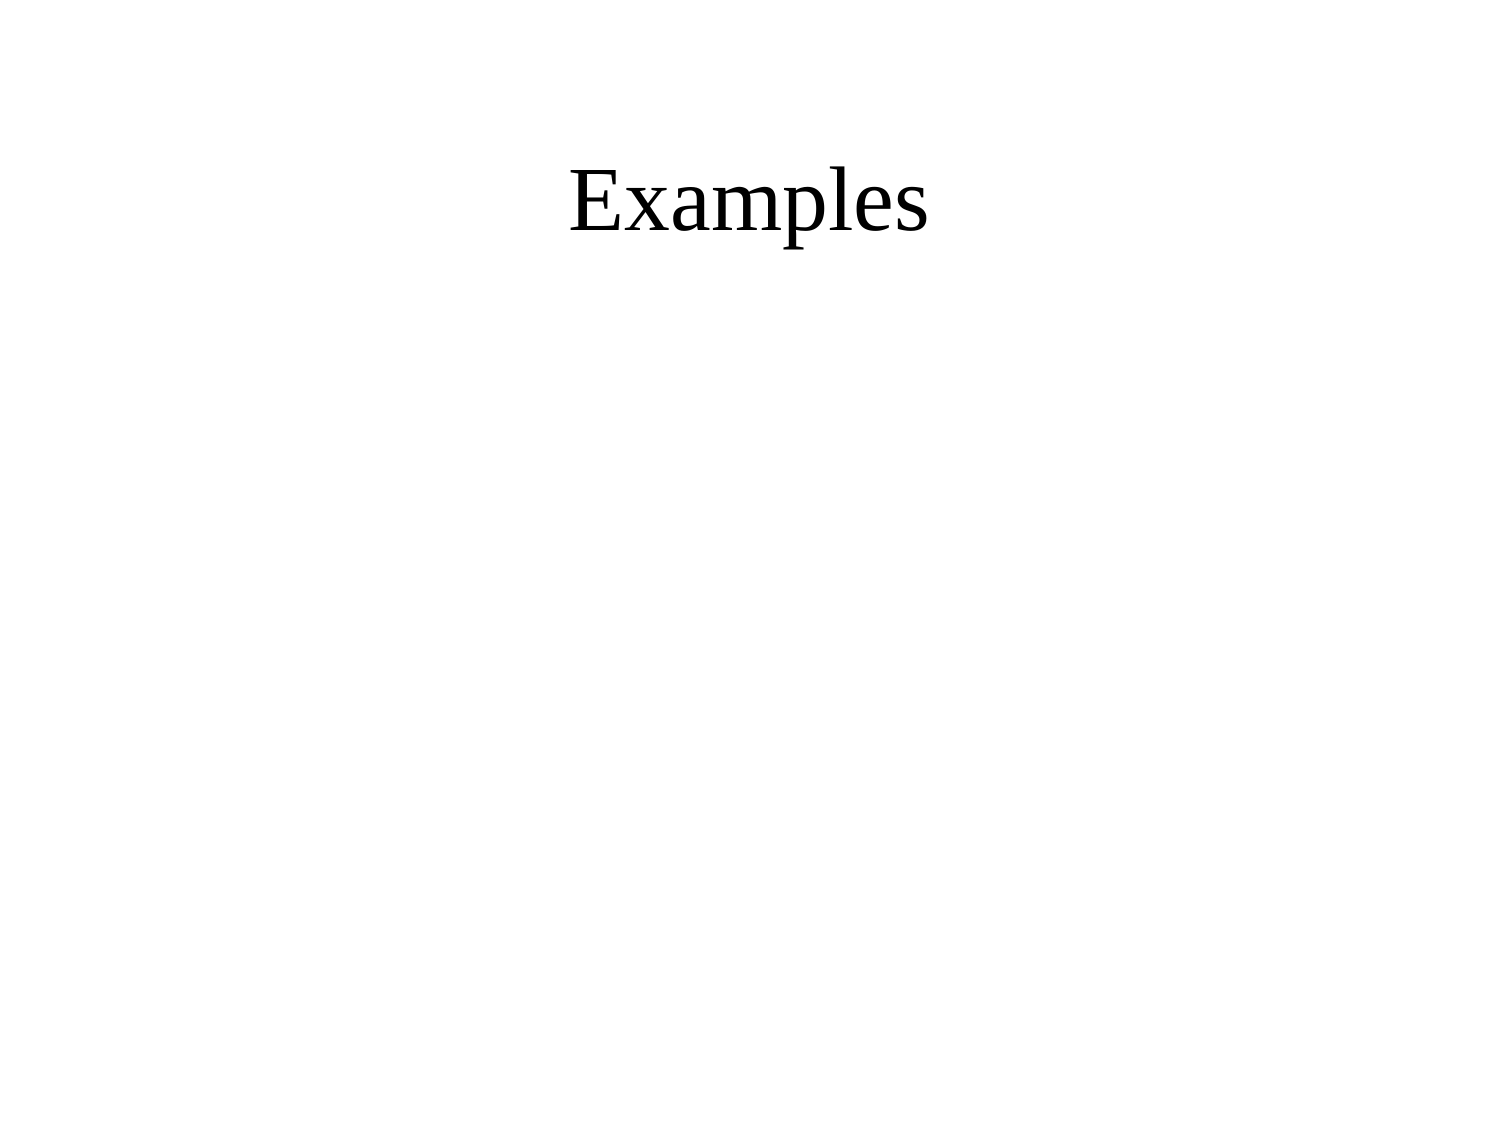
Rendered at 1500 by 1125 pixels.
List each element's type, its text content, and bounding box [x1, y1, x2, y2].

title Examples [112, 99, 1388, 288]
